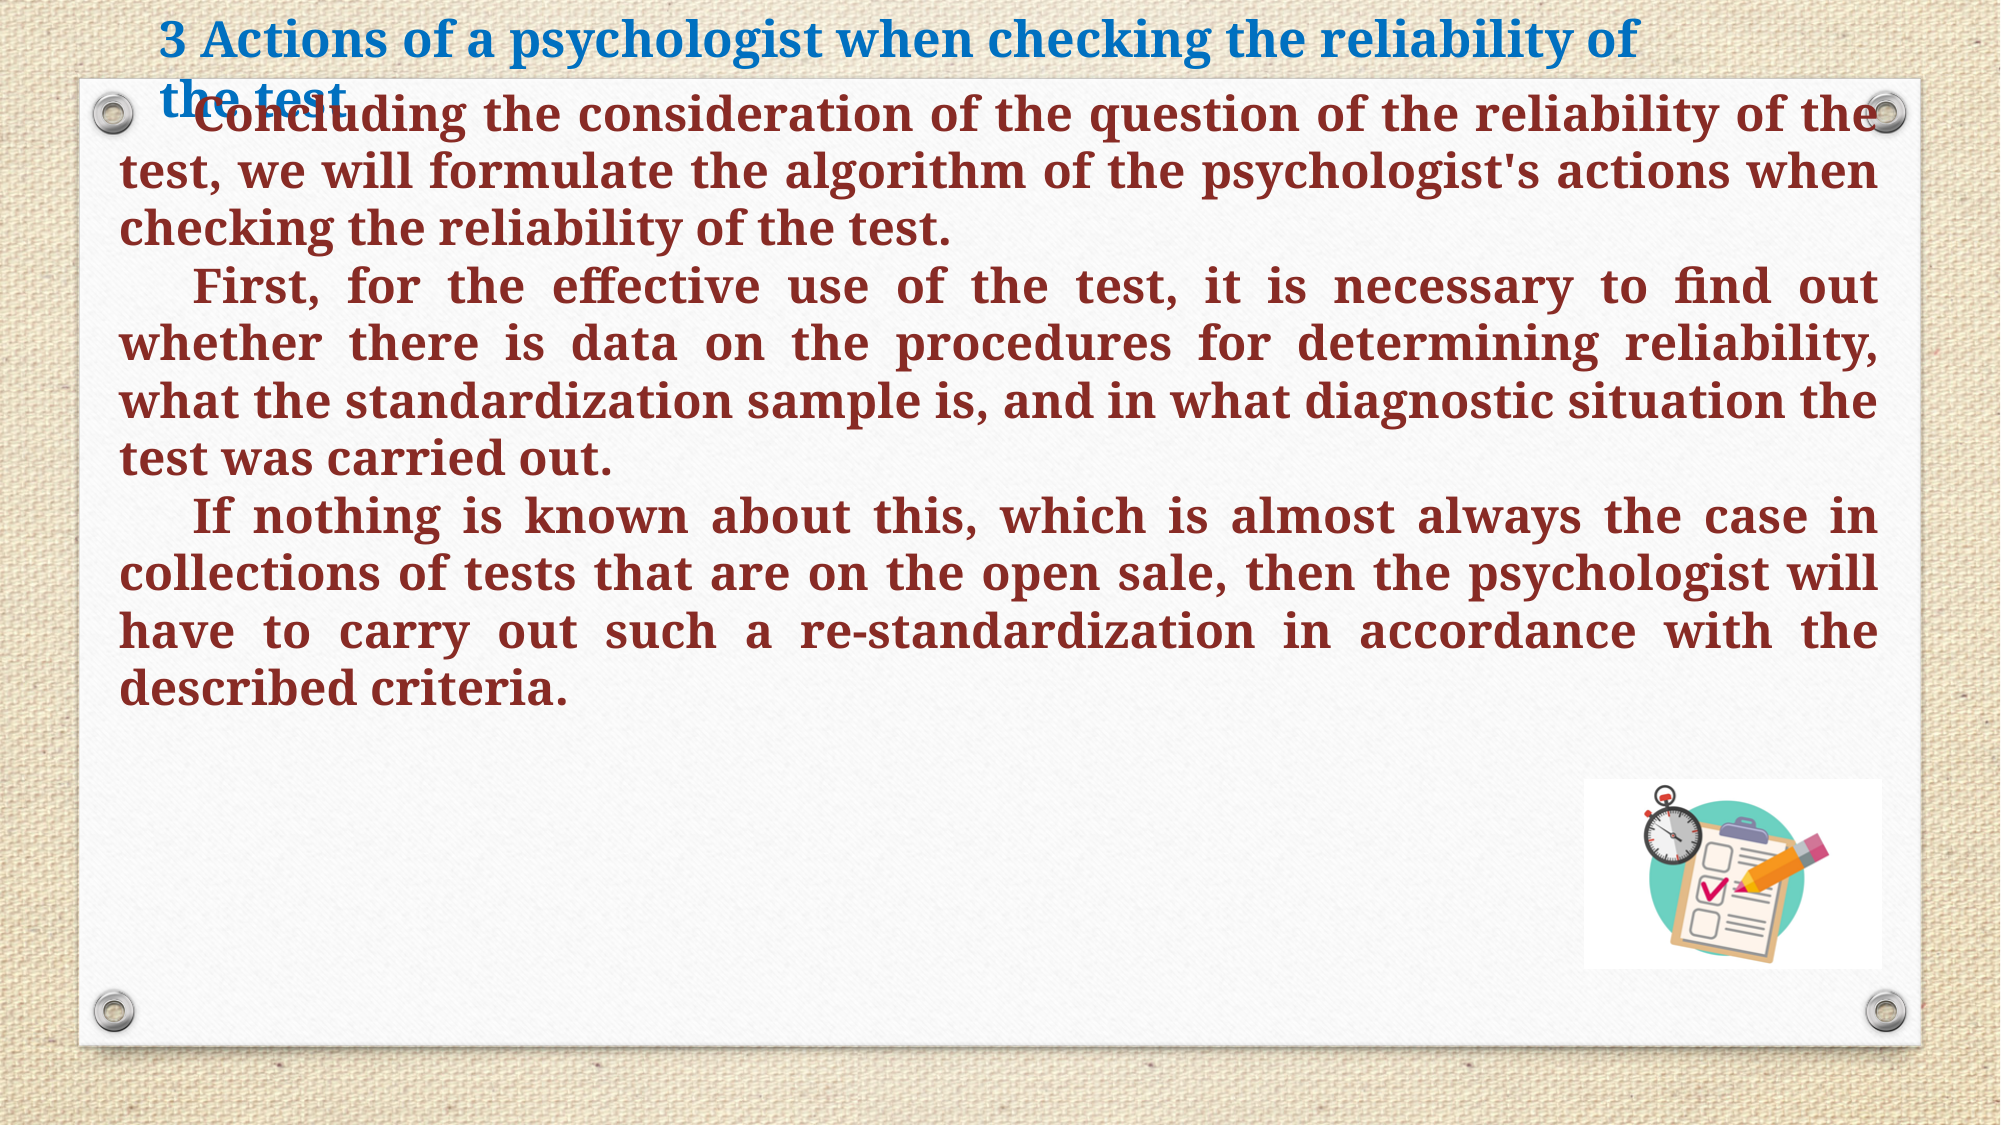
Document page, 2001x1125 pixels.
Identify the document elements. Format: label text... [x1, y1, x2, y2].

text_box 3 Actions of a psychologist when checking the reliability of the test [143, 0, 1687, 75]
text_box Concluding the consideration of the question of the reliability of the test, we will formulate the algorithm of the psychologist's actions when checking the reliability of the test. First, for the effective use of the test, it is necessary to find out whether there is data on the procedures for determining reliability, what the standardization sample is, and in what diagnostic situation the test was carried out. If nothing is known about this, which is almost always the case in collections of tests that are on the open sale, then the psychologist will have to carry out such a re-standardization in accordance with the described criteria. [104, 75, 1897, 723]
picture [0, 0, 2001, 1125]
